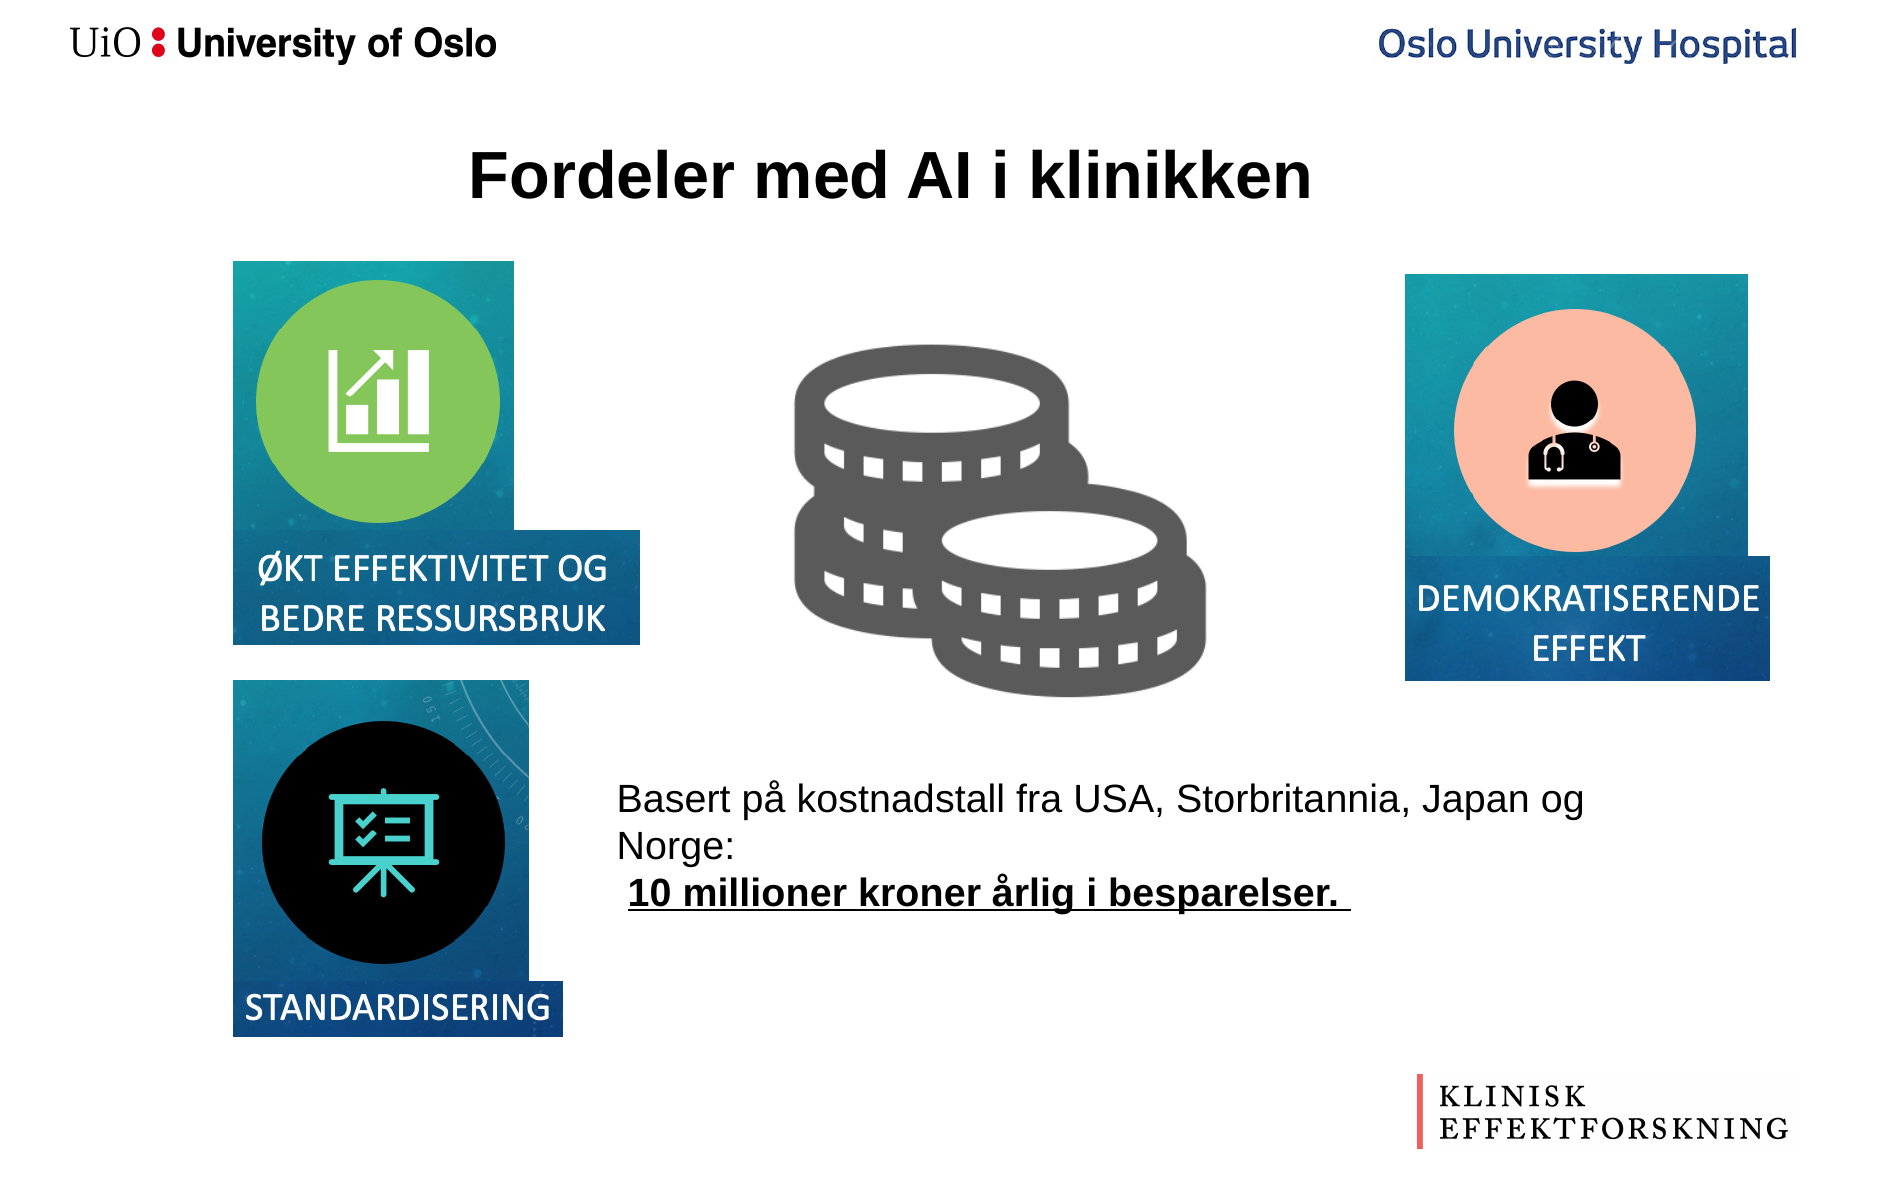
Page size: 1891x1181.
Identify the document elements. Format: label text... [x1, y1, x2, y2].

title Fordeler med AI i klinikken [115, 59, 1686, 285]
picture [0, 0, 1890, 1181]
text_box Basert på kostnadstall fra USA, Storbritannia, Japan og Norge: 10 millioner kroner årlig i besparelser. [601, 718, 1657, 970]
